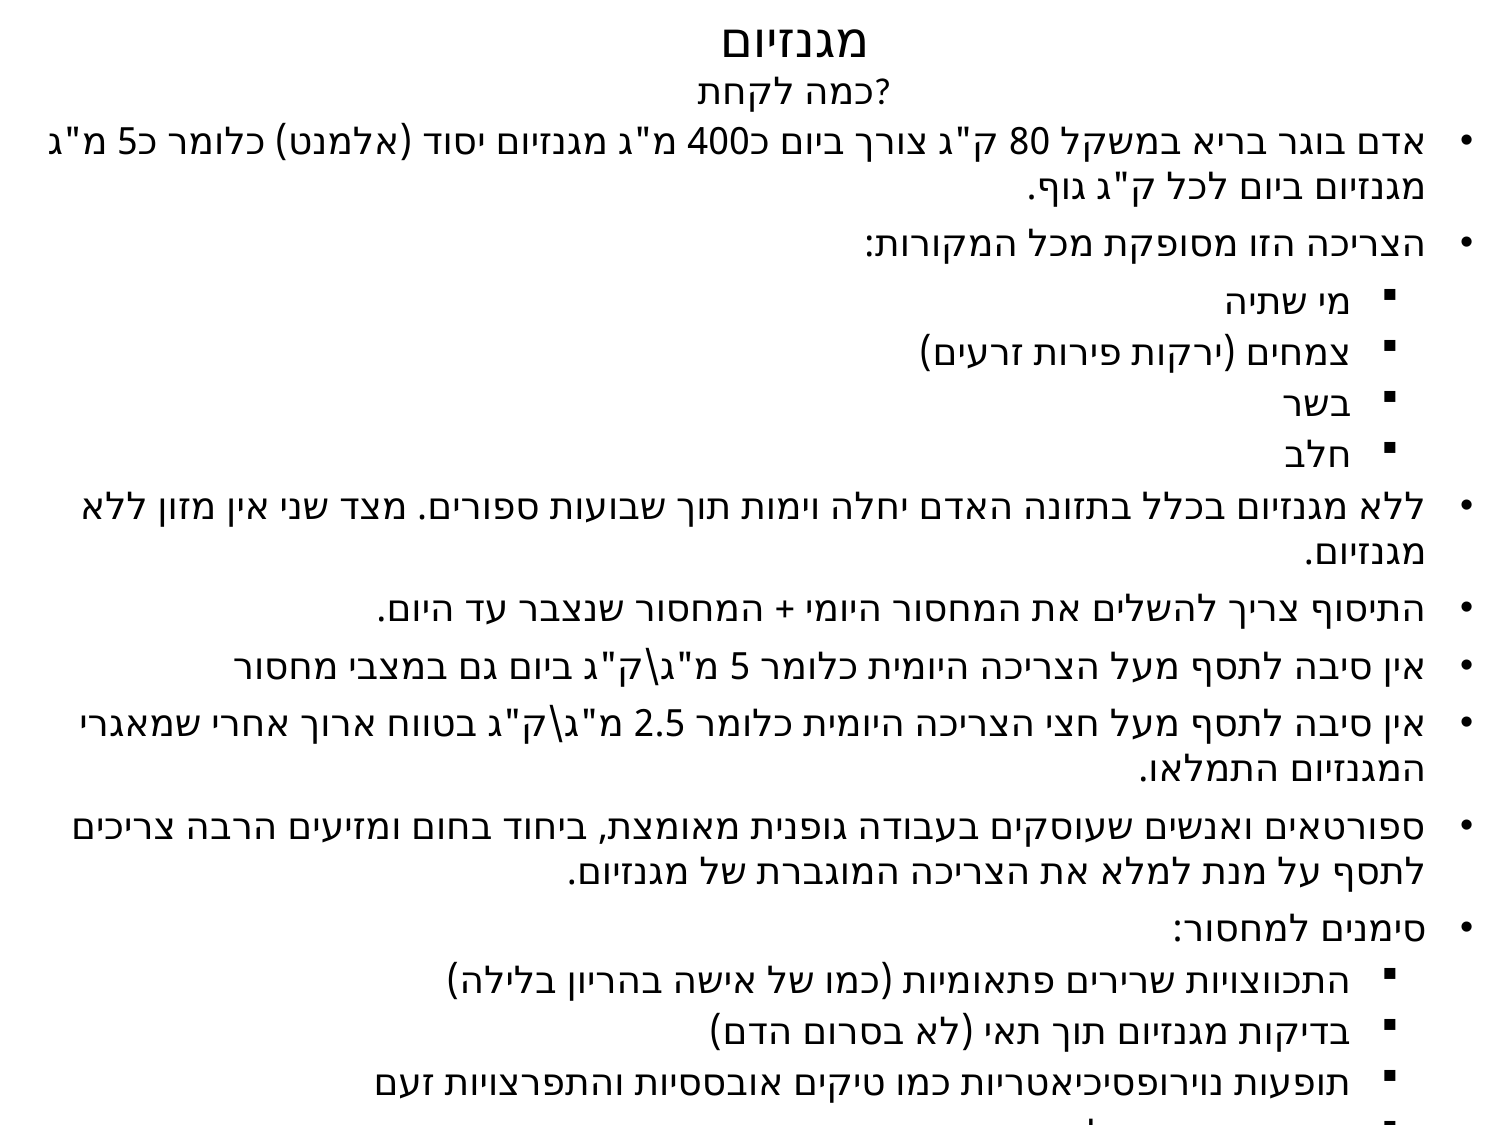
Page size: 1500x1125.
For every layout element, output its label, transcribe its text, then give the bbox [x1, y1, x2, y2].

text_box מגנזיום כמה לקחת? [431, 0, 1158, 109]
text_box אדם בוגר בריא במשקל 80 ק"ג צורך ביום כ400 מ"ג מגנזיום יסוד (אלמנט) כלומר כ5 מ"ג מגנזיום ביום לכל ק"ג גוף. הצריכה הזו מסופקת מכל המקורות: מי שתיה צמחים (ירקות פירות זרעים) בשר חלב ללא מגנזיום בכלל בתזונה האדם יחלה וימות תוך שבועות ספורים. מצד שני אין מזון ללא מגנזיום. התיסוף צריך להשלים את המחסור היומי + המחסור שנצבר עד היום. אין סיבה לתסף מעל הצריכה היומית כלומר 5 מ"ג\ק"ג ביום גם במצבי מחסור אין סיבה לתסף מעל חצי הצריכה היומית כלומר 2.5 מ"ג\ק"ג בטווח ארוך אחרי שמאגרי המגנזיום התמלאו. ספורטאים ואנשים שעוסקים בעבודה גופנית מאומצת, ביחוד בחום ומזיעים הרבה צריכים לתסף על מנת למלא את הצריכה המוגברת של מגנזיום. סימנים למחסור: התכווצויות שרירים פתאומיות (כמו של אישה בהריון בלילה) בדיקות מגנזיום תוך תאי (לא בסרום הדם) תופעות נוירופסיכיאטריות כמו טיקים אובססיות והתפרצויות זעם אי סדירות קצב לב [0, 109, 1489, 1125]
